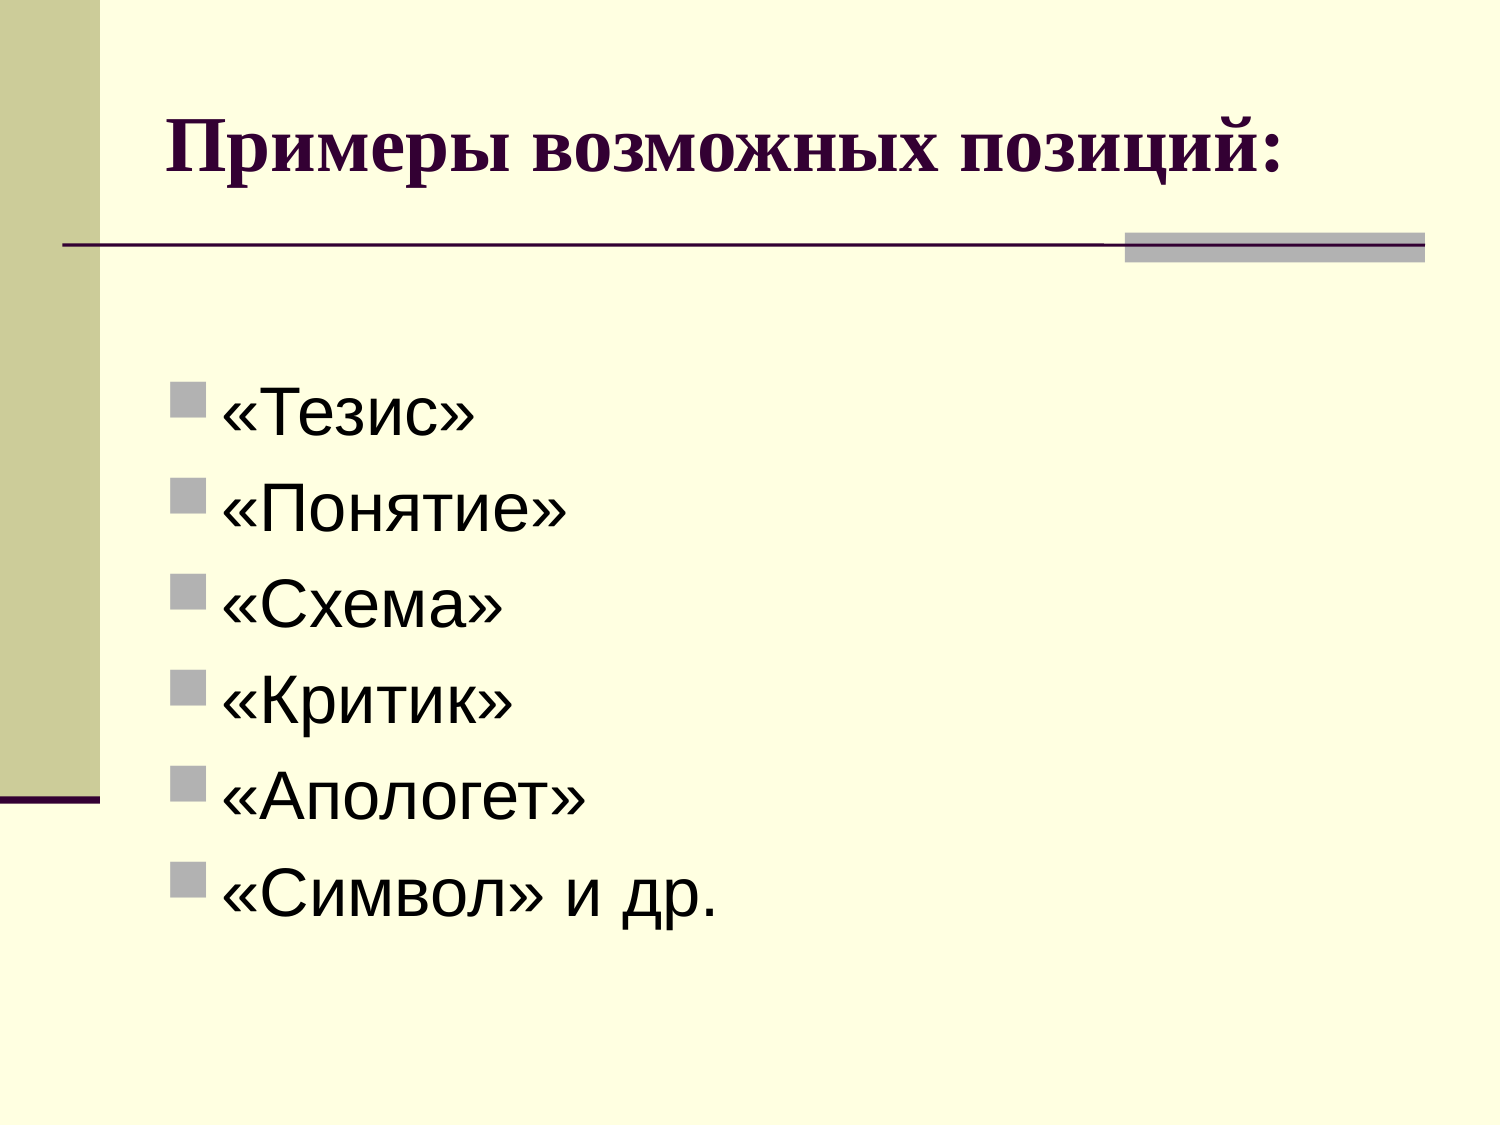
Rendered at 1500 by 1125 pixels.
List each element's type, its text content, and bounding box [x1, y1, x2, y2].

title Примеры возможных позиций: [149, 45, 1426, 234]
list «Тезис» «Понятие» «Схема» «Критик» «Апологет» «Символ» и др. [149, 262, 1426, 1006]
